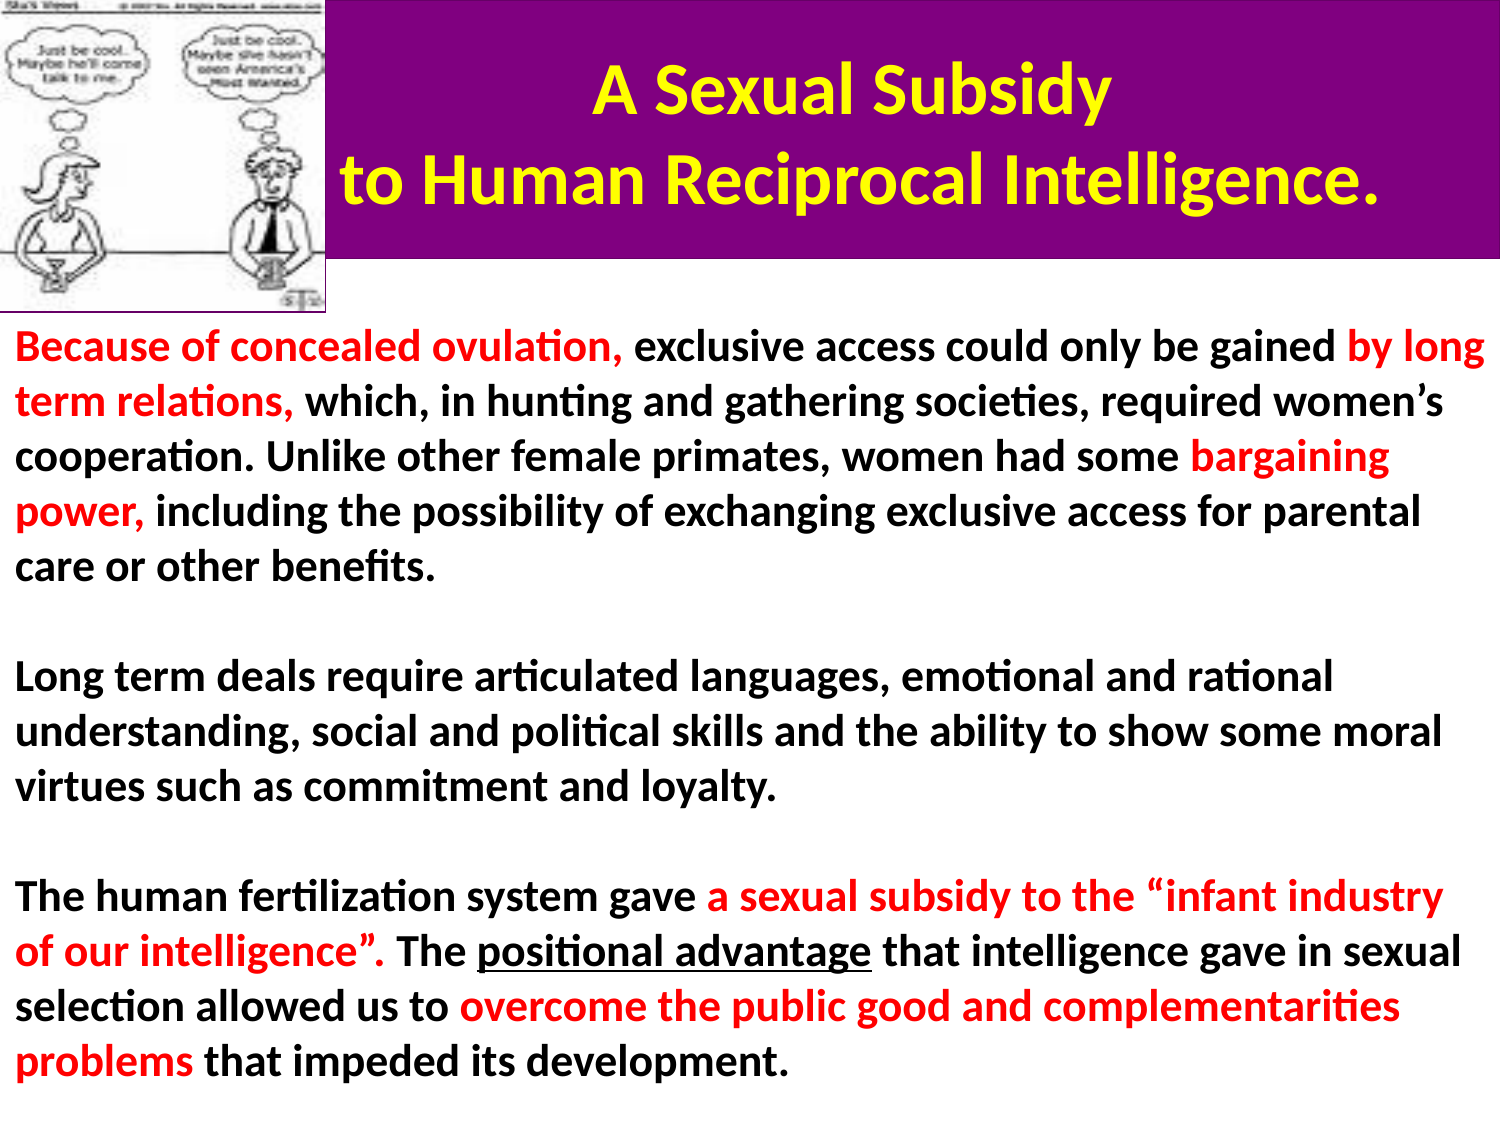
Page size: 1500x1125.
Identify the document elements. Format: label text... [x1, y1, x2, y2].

picture [0, 0, 325, 312]
title A Sexual Subsidy to Human Reciprocal Intelligence. [327, 0, 1500, 259]
text_box Because of concealed ovulation, exclusive access could only be gained by long term relations, which, in hunting and gathering societies, required women’s cooperation. Unlike other female primates, women had some bargaining power, including the possibility of exchanging exclusive access for parental care or other benefits. Long term deals require articulated languages, emotional and rational understanding, social and political skills and the ability to show some moral virtues such as commitment and loyalty. The human fertilization system gave a sexual subsidy to the “infant industry of our intelligence”. The positional advantage that intelligence gave in sexual selection allowed us to overcome the public good and complementarities problems that impeded its development. [0, 259, 1500, 1125]
